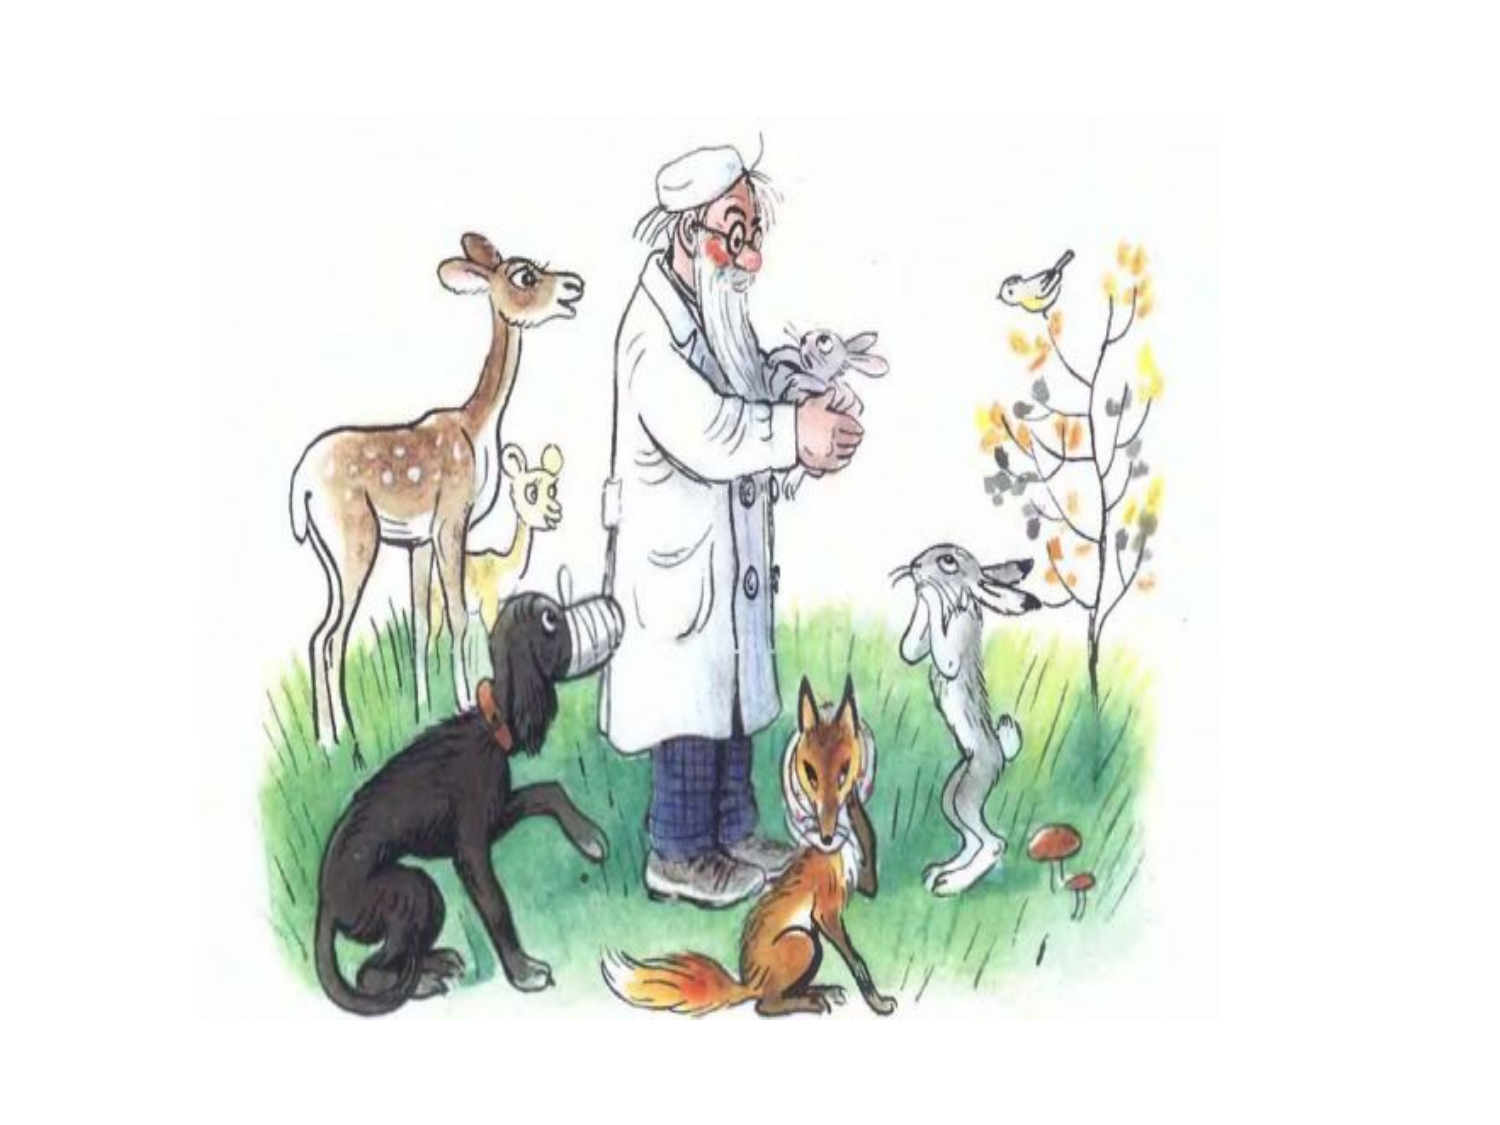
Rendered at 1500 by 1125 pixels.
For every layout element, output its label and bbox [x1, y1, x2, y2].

picture [198, 116, 1219, 1020]
